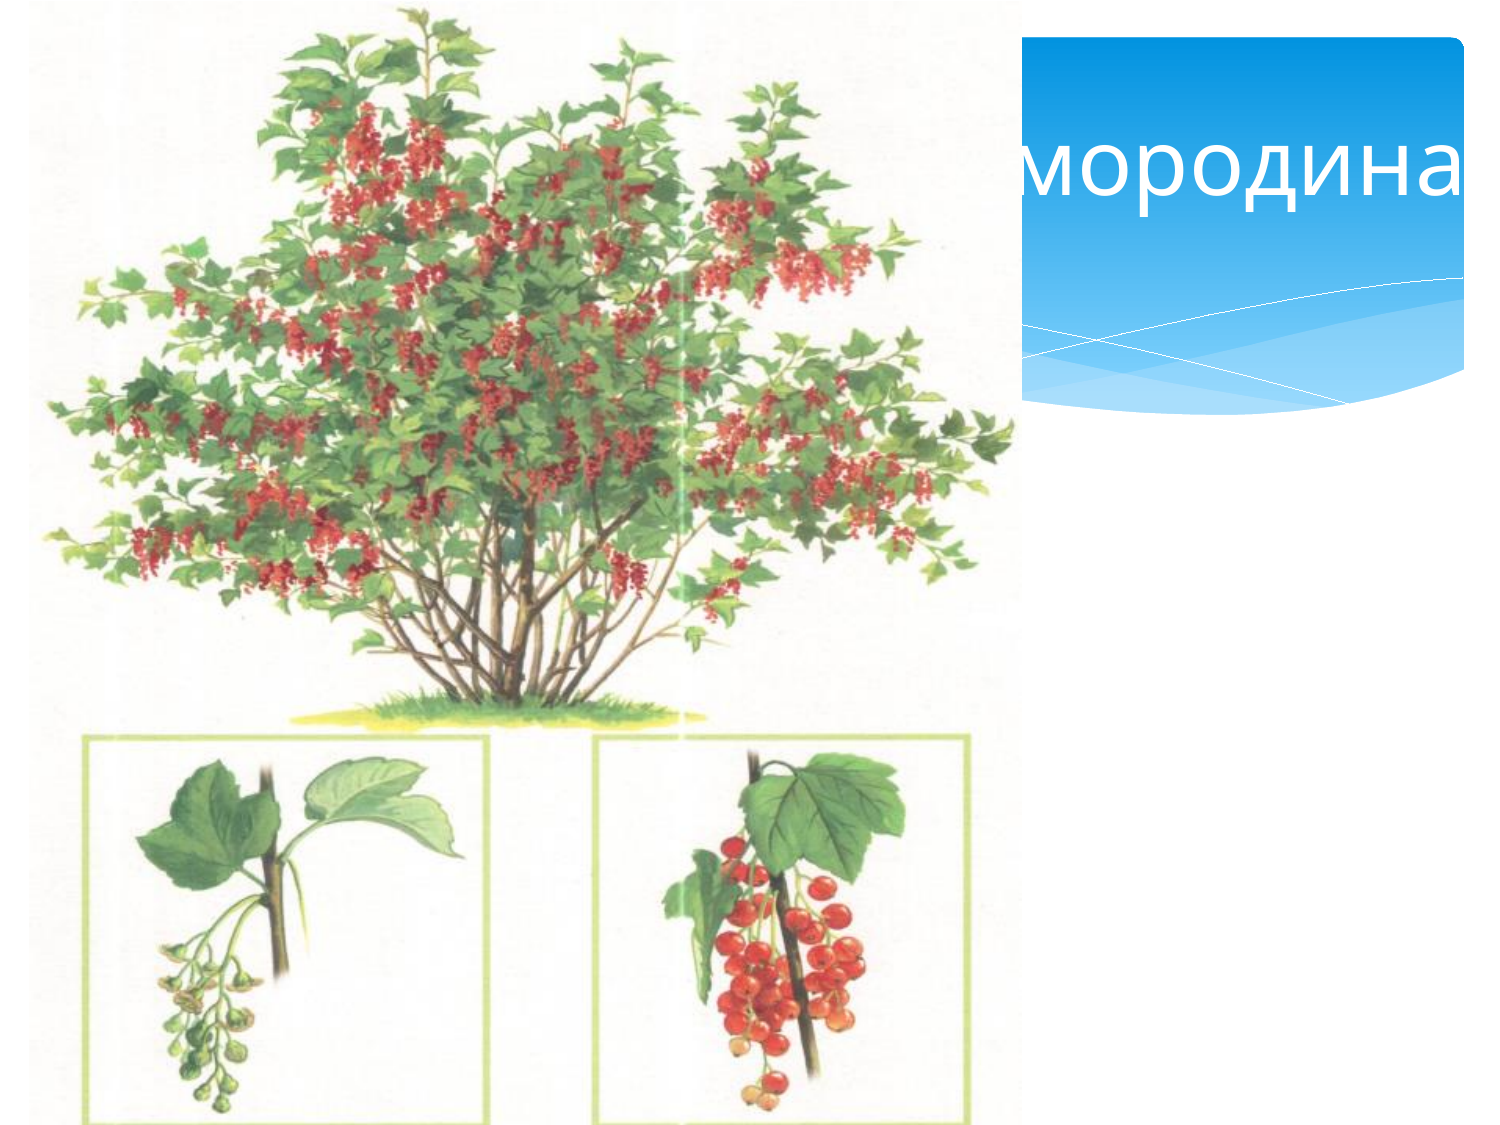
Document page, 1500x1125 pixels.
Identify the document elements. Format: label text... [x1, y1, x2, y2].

title смородина [1027, 55, 1483, 261]
picture [29, 1, 1022, 1125]
